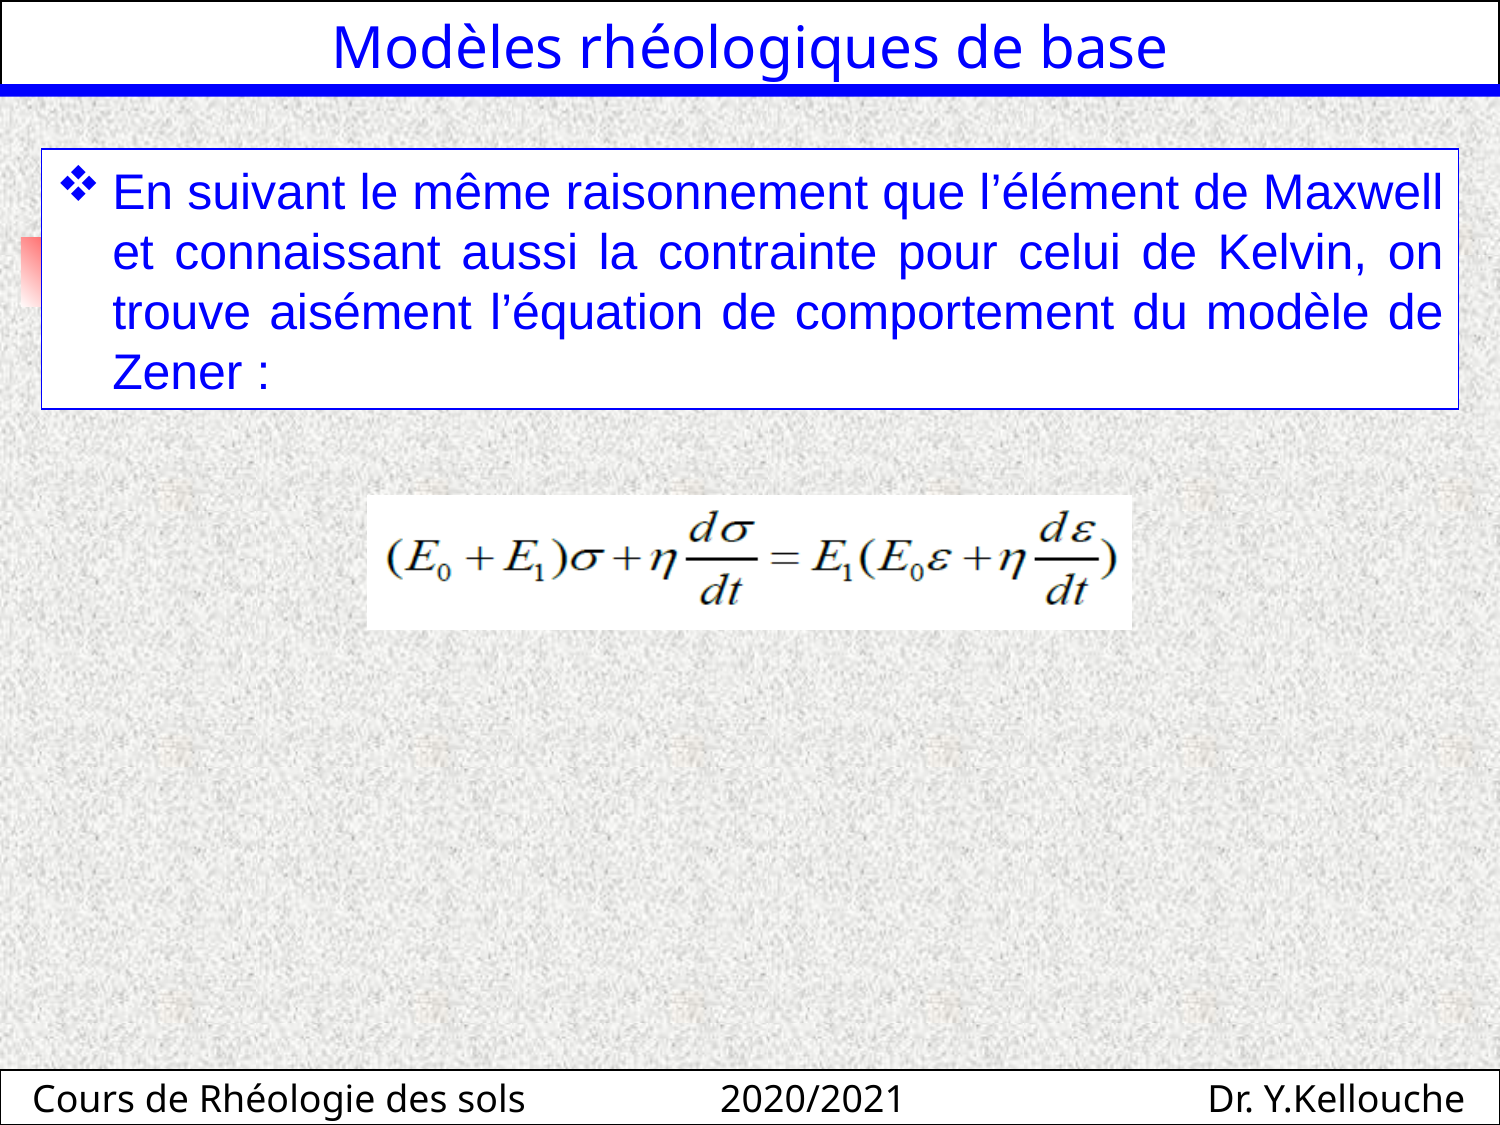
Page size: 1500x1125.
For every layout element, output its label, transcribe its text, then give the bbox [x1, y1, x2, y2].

text_box En suivant le même raisonnement que l’élément de Maxwell et connaissant aussi la contrainte pour celui de Kelvin, on trouve aisément l’équation de comportement du modèle de Zener : [41, 148, 1459, 410]
picture [0, 91, 1500, 1070]
text_box Modèles rhéologiques de base [0, 0, 1500, 90]
text_box Cours de Rhéologie des sols 2020/2021 Dr. Y.Kellouche [0, 1070, 1500, 1125]
